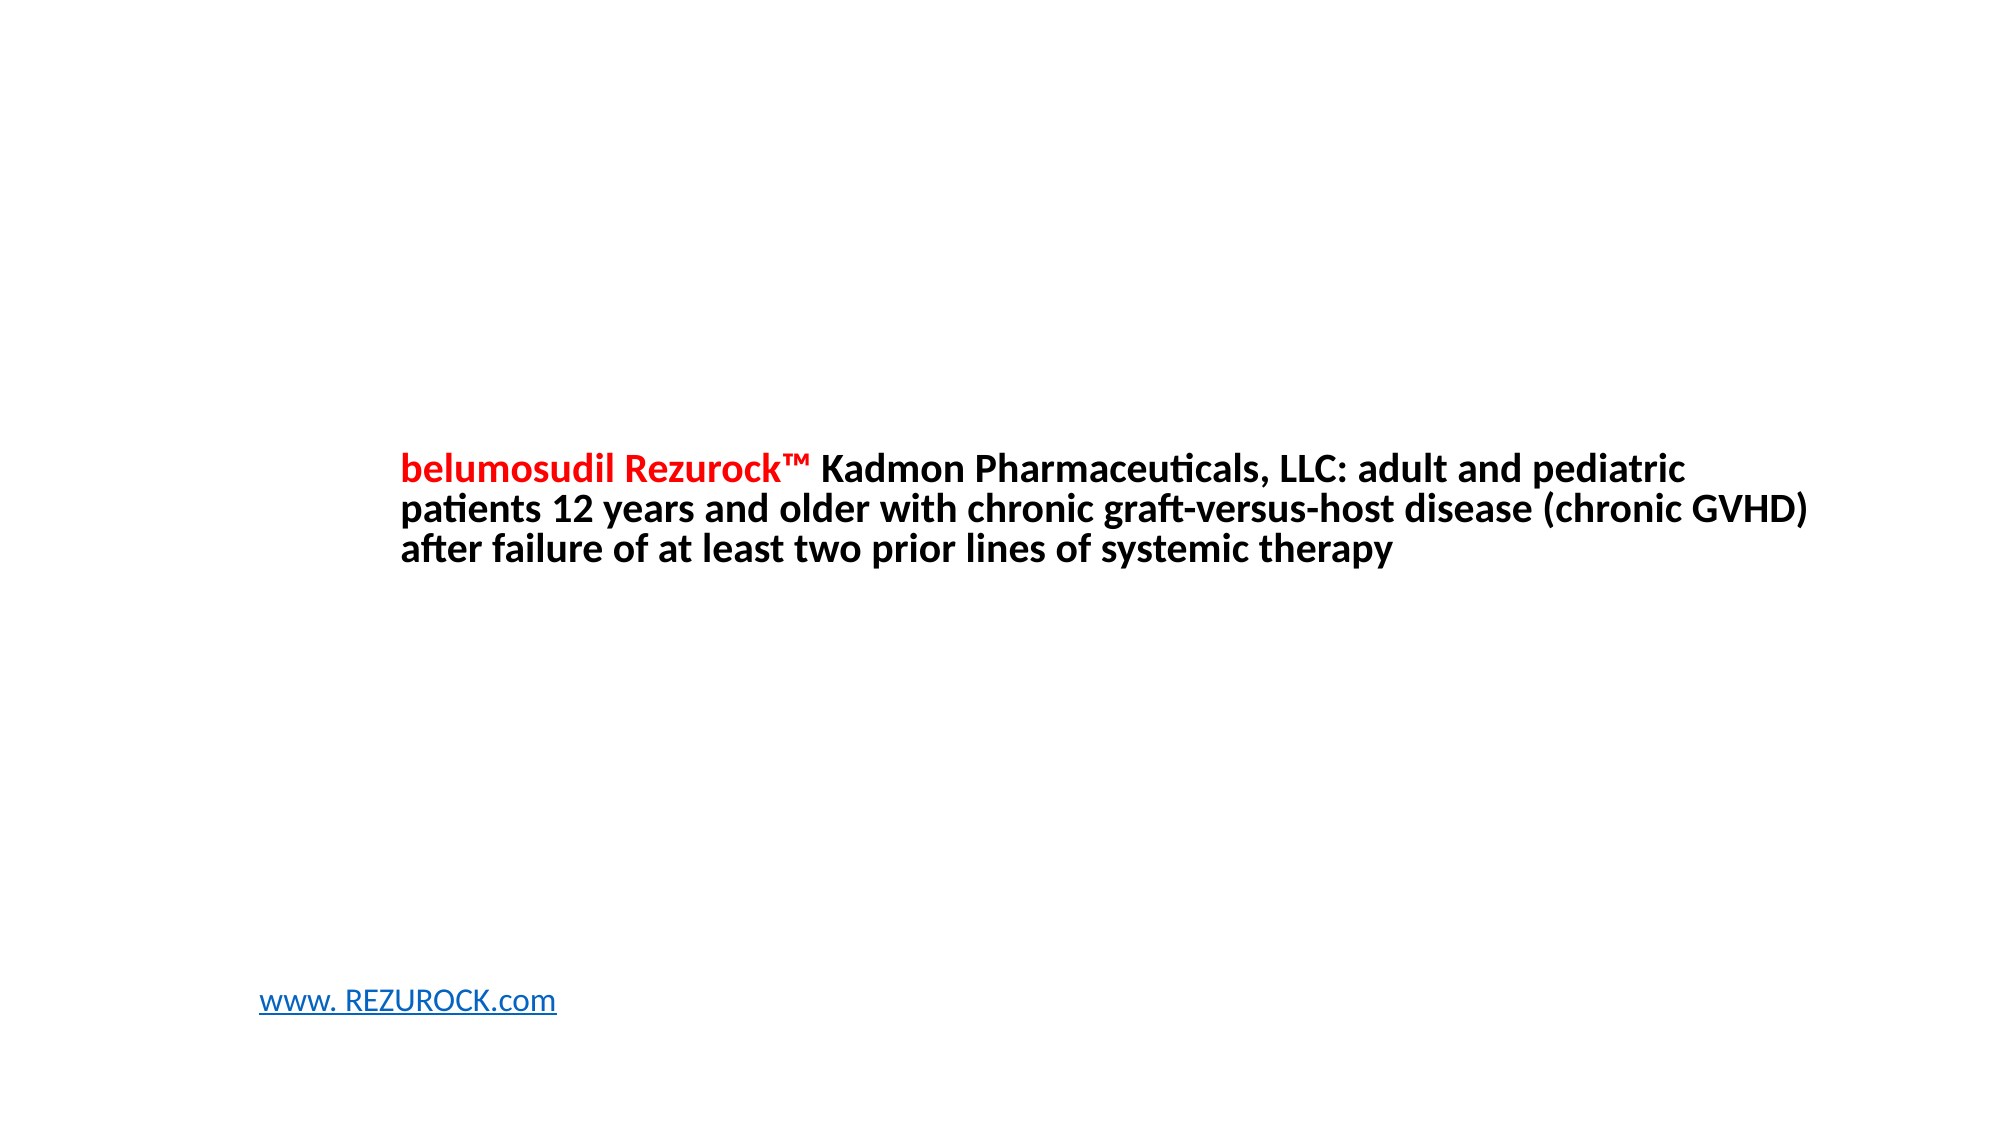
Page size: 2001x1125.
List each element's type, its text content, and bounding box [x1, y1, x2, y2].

title belumosudil Rezurock™ Kadmon Pharmaceuticals, LLC: adult and pediatric patients 12 years and older with chronic graft-versus-host disease (chronic GVHD) after failure of at least two prior lines of systemic therapy [172, 202, 1828, 865]
text_box www. REZUROCK.com [244, 970, 1160, 1065]
